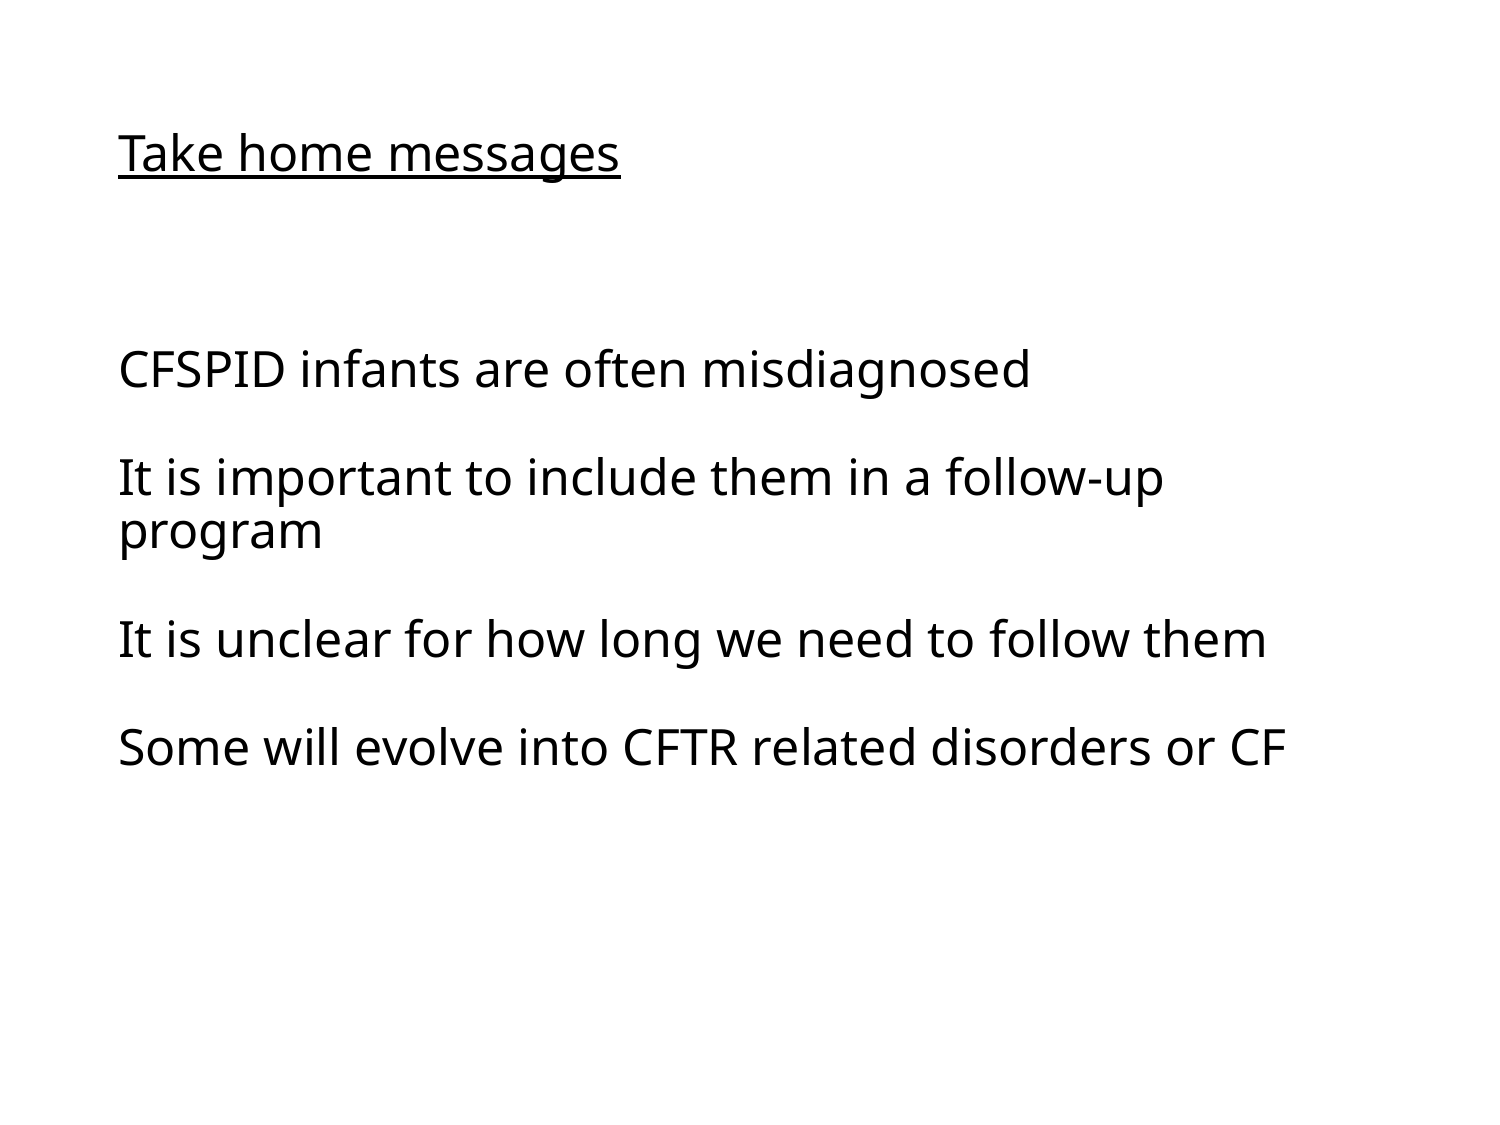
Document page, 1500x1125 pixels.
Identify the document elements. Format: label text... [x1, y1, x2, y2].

title Take home messages CFSPID infants are often misdiagnosed It is important to include them in a follow-up program It is unclear for how long we need to follow them Some will evolve into CFTR related disorders or CF [103, 59, 1397, 904]
